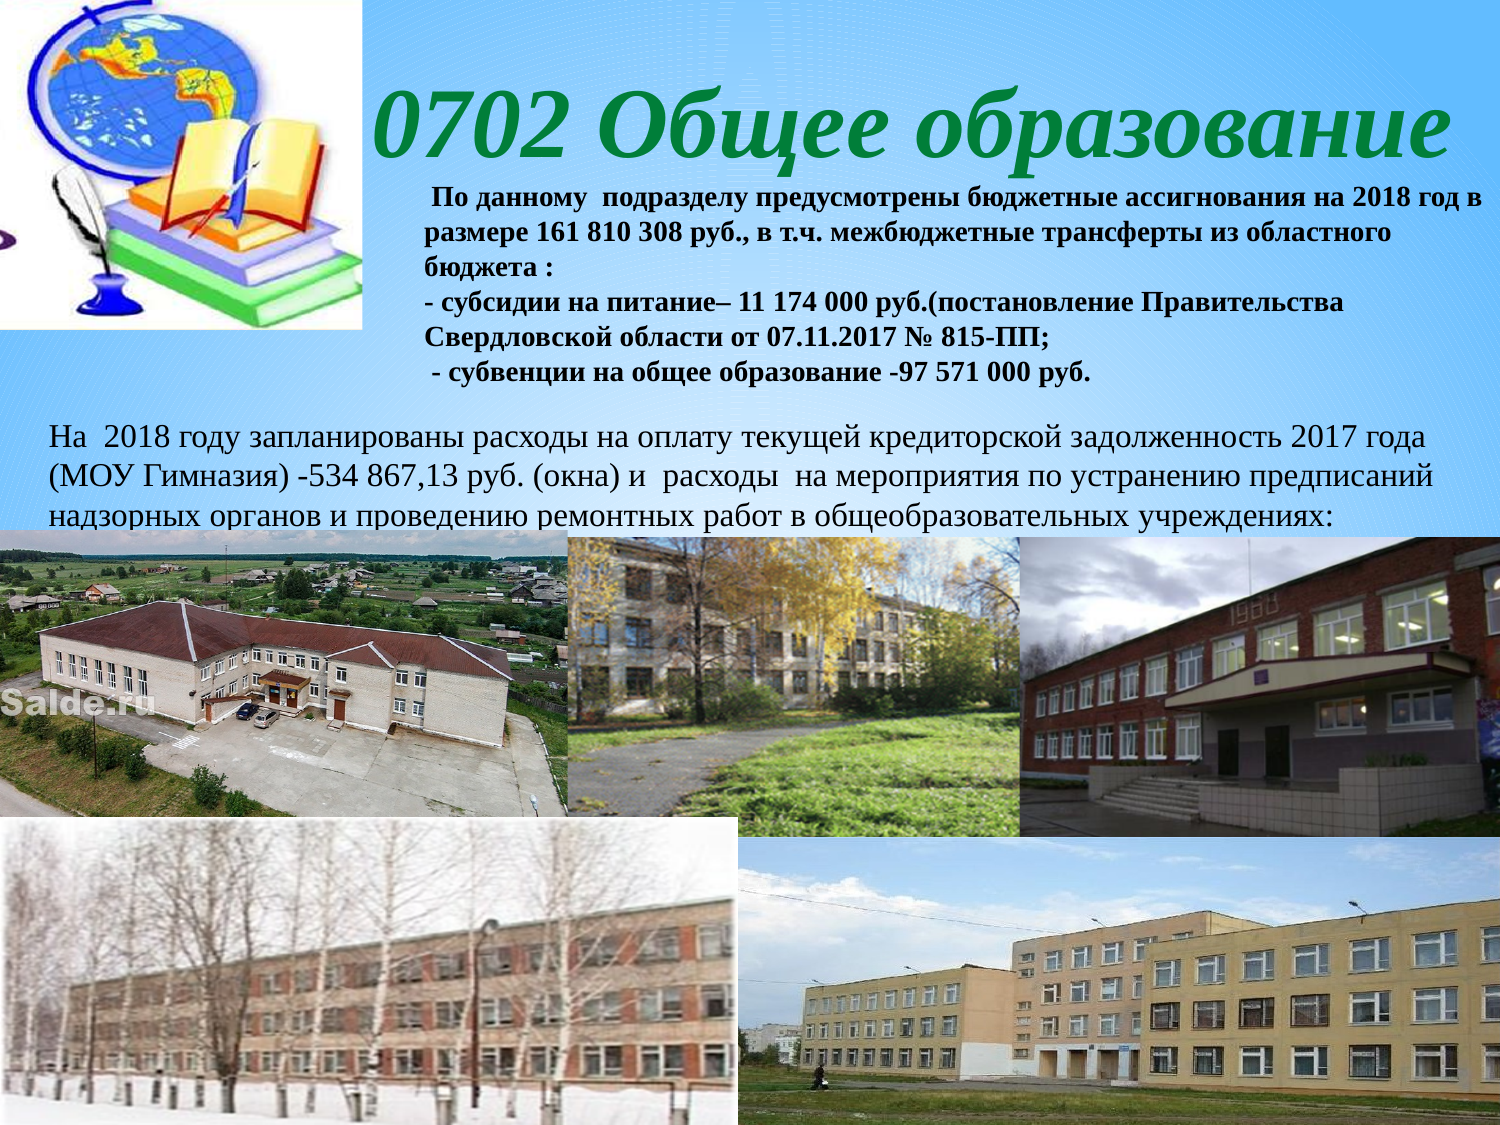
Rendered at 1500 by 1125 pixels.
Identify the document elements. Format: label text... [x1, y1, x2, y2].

table_cell [1003, 363, 1007, 380]
text_box На 2018 году запланированы расходы на оплату текущей кредиторской задолженность 2017 года (МОУ Гимназия) -534 867,13 руб. (окна) и расходы на мероприятия по устранению предписаний надзорных органов и проведению ремонтных работ в общеобразовательных учреждениях: [33, 406, 1500, 536]
table_cell [1056, 368, 1064, 382]
table_cell [973, 327, 982, 336]
table_cell [878, 298, 885, 317]
table_cell [544, 333, 549, 345]
table_cell [872, 327, 877, 344]
table_cell [590, 333, 594, 345]
table_cell [510, 333, 518, 345]
table_cell [606, 333, 610, 345]
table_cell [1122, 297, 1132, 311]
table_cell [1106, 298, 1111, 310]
table_cell [988, 363, 992, 380]
table_cell [1040, 368, 1048, 387]
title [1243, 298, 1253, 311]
table_cell [777, 292, 782, 310]
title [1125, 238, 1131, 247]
table_cell [566, 333, 578, 345]
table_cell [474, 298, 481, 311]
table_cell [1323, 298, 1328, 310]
table_cell [499, 333, 508, 349]
table_cell [663, 298, 667, 310]
table_cell [696, 298, 700, 310]
table_cell [537, 368, 541, 380]
table_cell [546, 298, 550, 310]
table_cell [521, 368, 526, 380]
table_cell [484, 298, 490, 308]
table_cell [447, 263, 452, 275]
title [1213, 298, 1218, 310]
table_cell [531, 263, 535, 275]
table_cell [938, 362, 947, 369]
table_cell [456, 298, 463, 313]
table_cell [952, 362, 963, 370]
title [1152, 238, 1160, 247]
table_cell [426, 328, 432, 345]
table_cell [854, 327, 861, 338]
table_cell [940, 298, 952, 310]
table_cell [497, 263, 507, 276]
table_cell [680, 298, 685, 310]
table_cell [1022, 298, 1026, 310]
table_cell [499, 368, 504, 380]
table_cell [553, 298, 558, 310]
table_cell [689, 298, 694, 310]
table_cell [704, 297, 714, 311]
table_cell [863, 293, 867, 310]
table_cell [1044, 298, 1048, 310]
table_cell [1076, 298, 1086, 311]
table_cell [626, 298, 630, 310]
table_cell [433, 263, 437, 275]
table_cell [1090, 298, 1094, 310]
table_cell [960, 327, 966, 345]
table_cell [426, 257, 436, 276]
picture [0, 0, 363, 331]
table_cell [609, 298, 621, 310]
table_cell [826, 292, 837, 311]
table_cell [842, 327, 850, 336]
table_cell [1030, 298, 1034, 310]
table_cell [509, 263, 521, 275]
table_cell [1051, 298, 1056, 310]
table_cell [530, 333, 534, 345]
table_cell [582, 333, 586, 345]
table_cell [553, 333, 558, 345]
table_cell [523, 333, 527, 345]
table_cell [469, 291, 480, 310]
table_cell [621, 333, 625, 344]
table_cell [790, 291, 801, 298]
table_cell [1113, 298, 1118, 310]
table_cell [482, 368, 488, 381]
table_cell [943, 327, 954, 346]
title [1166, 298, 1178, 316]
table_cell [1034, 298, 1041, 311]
title 0702 Общее образование По данному подразделу предусмотрены бюджетные ассигнования на 2018 год в размере 161 810 308 руб., в т.ч. межбюджетные трансферты из областного бюджета : - субсидии на питание– 11 174 000 руб.(постановление Правительства Свердловской области от 07.11.2017 № 815-ПП; - субвенции на общее образование -97 571 000 руб. [367, 50, 1500, 238]
table_cell [1048, 368, 1053, 380]
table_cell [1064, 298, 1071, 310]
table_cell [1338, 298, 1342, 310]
table_cell [845, 293, 852, 311]
table_cell [885, 298, 890, 310]
table_cell [908, 292, 918, 311]
table_cell [915, 298, 919, 310]
table_cell [742, 292, 747, 310]
table_cell [971, 299, 978, 311]
table_cell [963, 298, 967, 310]
table_cell [893, 298, 901, 312]
table_cell [862, 328, 866, 340]
table_cell [970, 362, 974, 380]
table_cell [530, 297, 534, 310]
table_cell [476, 333, 488, 352]
table_cell [536, 298, 541, 310]
table_cell [803, 292, 816, 310]
table_cell [975, 336, 983, 346]
table_cell [521, 301, 526, 315]
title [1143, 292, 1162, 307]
table_cell [450, 368, 455, 380]
table_cell [462, 333, 472, 346]
table_cell [1018, 362, 1029, 380]
table_cell [1019, 326, 1024, 345]
table_cell [593, 298, 597, 310]
table_cell [1070, 365, 1075, 380]
picture [0, 529, 1500, 1125]
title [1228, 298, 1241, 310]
table_cell [993, 362, 1000, 380]
table_cell [884, 327, 895, 332]
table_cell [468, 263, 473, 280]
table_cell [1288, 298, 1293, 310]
table_cell [956, 298, 960, 310]
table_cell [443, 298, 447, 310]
table_cell [632, 298, 637, 310]
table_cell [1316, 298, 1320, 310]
table_cell [641, 298, 653, 310]
table_cell [597, 333, 604, 345]
table_cell [997, 327, 1016, 345]
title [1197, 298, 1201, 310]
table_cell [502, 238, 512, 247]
table_cell [855, 293, 862, 311]
table_cell [906, 327, 922, 345]
table_cell [507, 368, 517, 380]
table_cell [1078, 370, 1082, 380]
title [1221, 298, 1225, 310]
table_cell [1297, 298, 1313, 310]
table_cell [1033, 335, 1037, 345]
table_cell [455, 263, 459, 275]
table_cell [755, 292, 760, 310]
